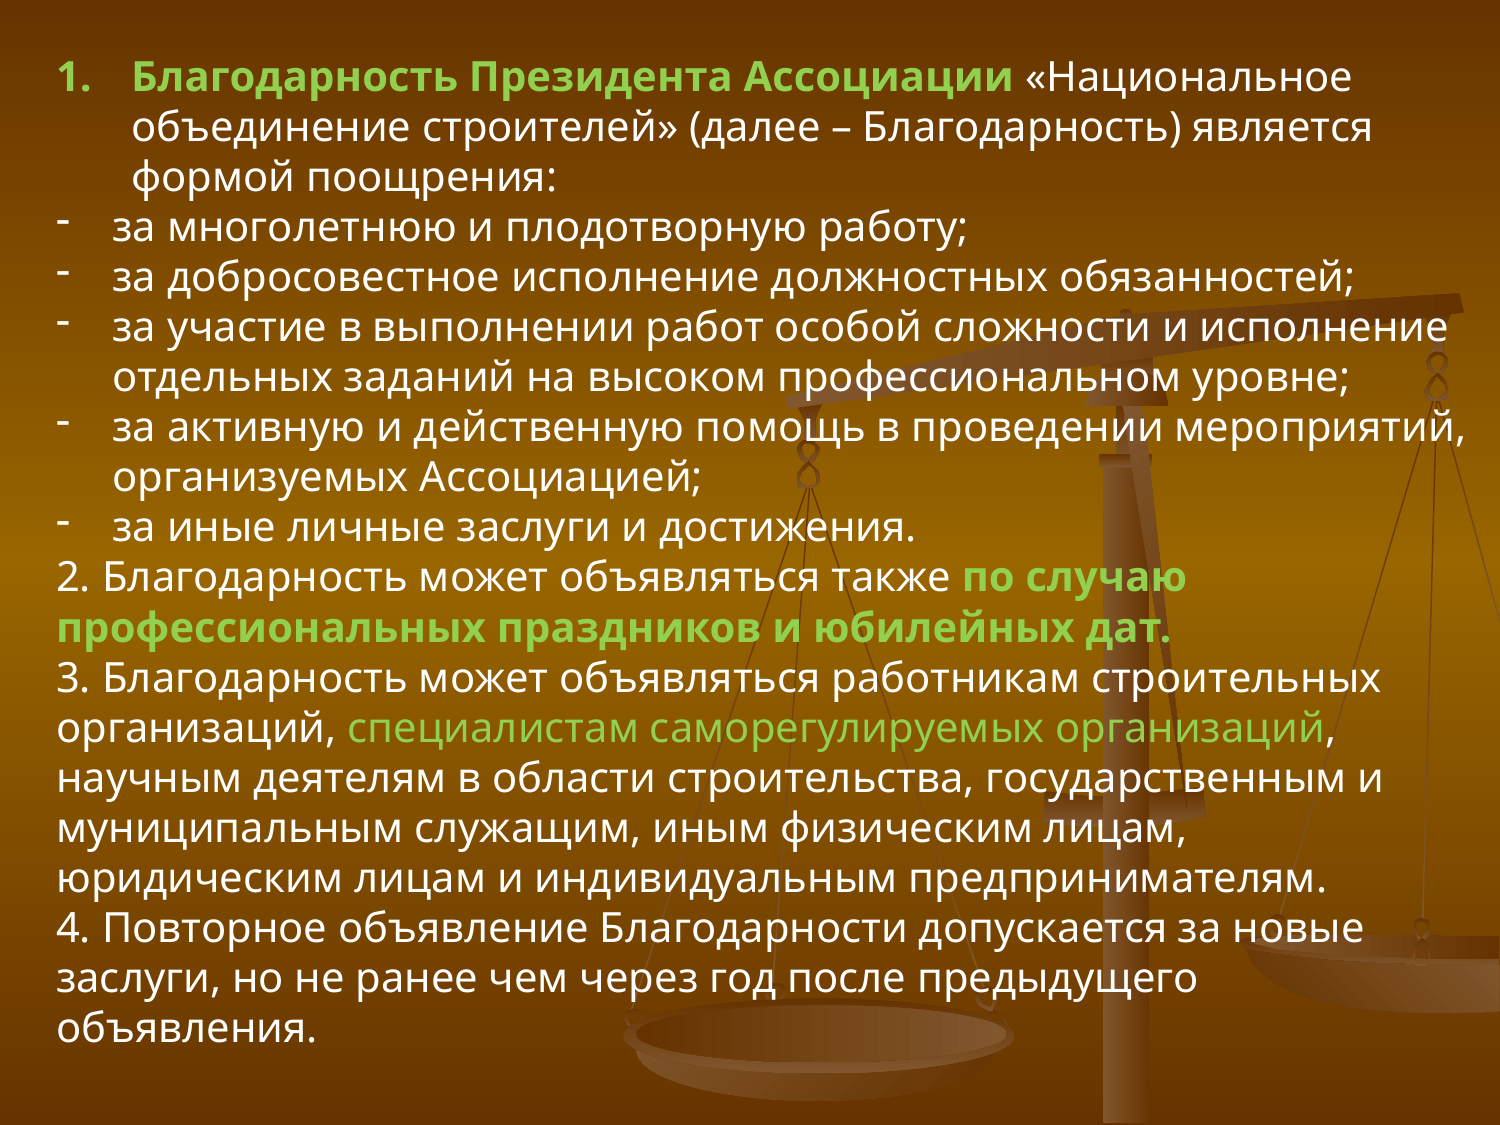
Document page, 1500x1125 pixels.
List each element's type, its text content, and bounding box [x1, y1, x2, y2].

text_box Благодарность Президента Ассоциации «Национальное объединение строителей» (далее – Благодарность) является формой поощрения: за многолетнюю и плодотворную работу; за добросовестное исполнение должностных обязанностей; за участие в выполнении работ особой сложности и исполнение отдельных заданий на высоком профессиональном уровне; за активную и действенную помощь в проведении мероприятий, организуемых Ассоциацией; за иные личные заслуги и достижения. 2. Благодарность может объявляться также по случаю профессиональных праздников и юбилейных дат. 3. Благодарность может объявляться работникам строительных организаций, специалистам саморегулируемых организаций, научным деятелям в области строительства, государственным и муниципальным служащим, иным физическим лицам, юридическим лицам и индивидуальным предпринимателям. 4. Повторное объявление Благодарности допускается за новые заслуги, но не ранее чем через год после предыдущего объявления. [41, 42, 1483, 1058]
